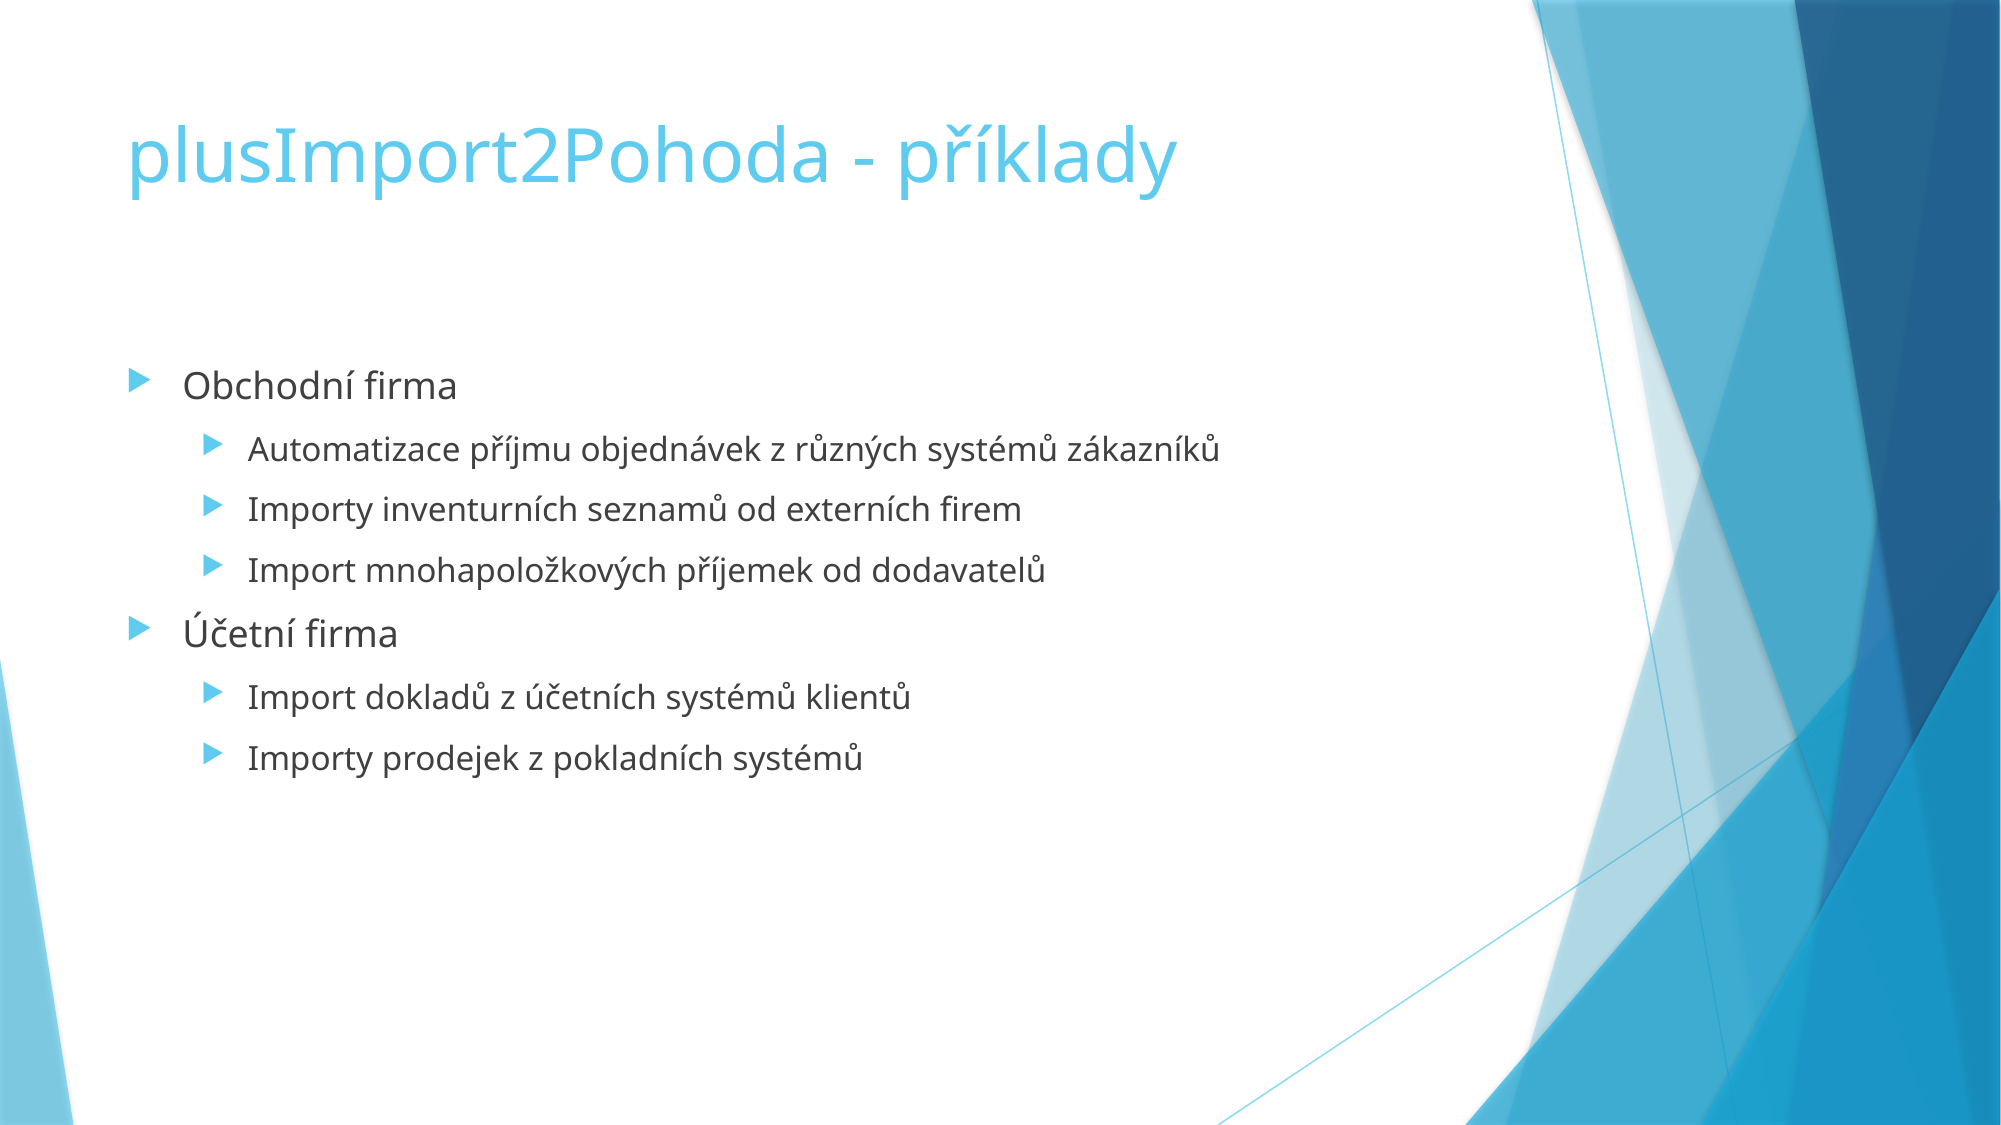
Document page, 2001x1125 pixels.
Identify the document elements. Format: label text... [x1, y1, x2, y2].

list Obchodní firma Automatizace příjmu objednávek z různých systémů zákazníků Importy inventurních seznamů od externích firem Import mnohapoložkových příjemek od dodavatelů Účetní firma Import dokladů z účetních systémů klientů Importy prodejek z pokladních systémů [111, 354, 1522, 992]
title plusImport2Pohoda - příklady [111, 99, 1522, 317]
